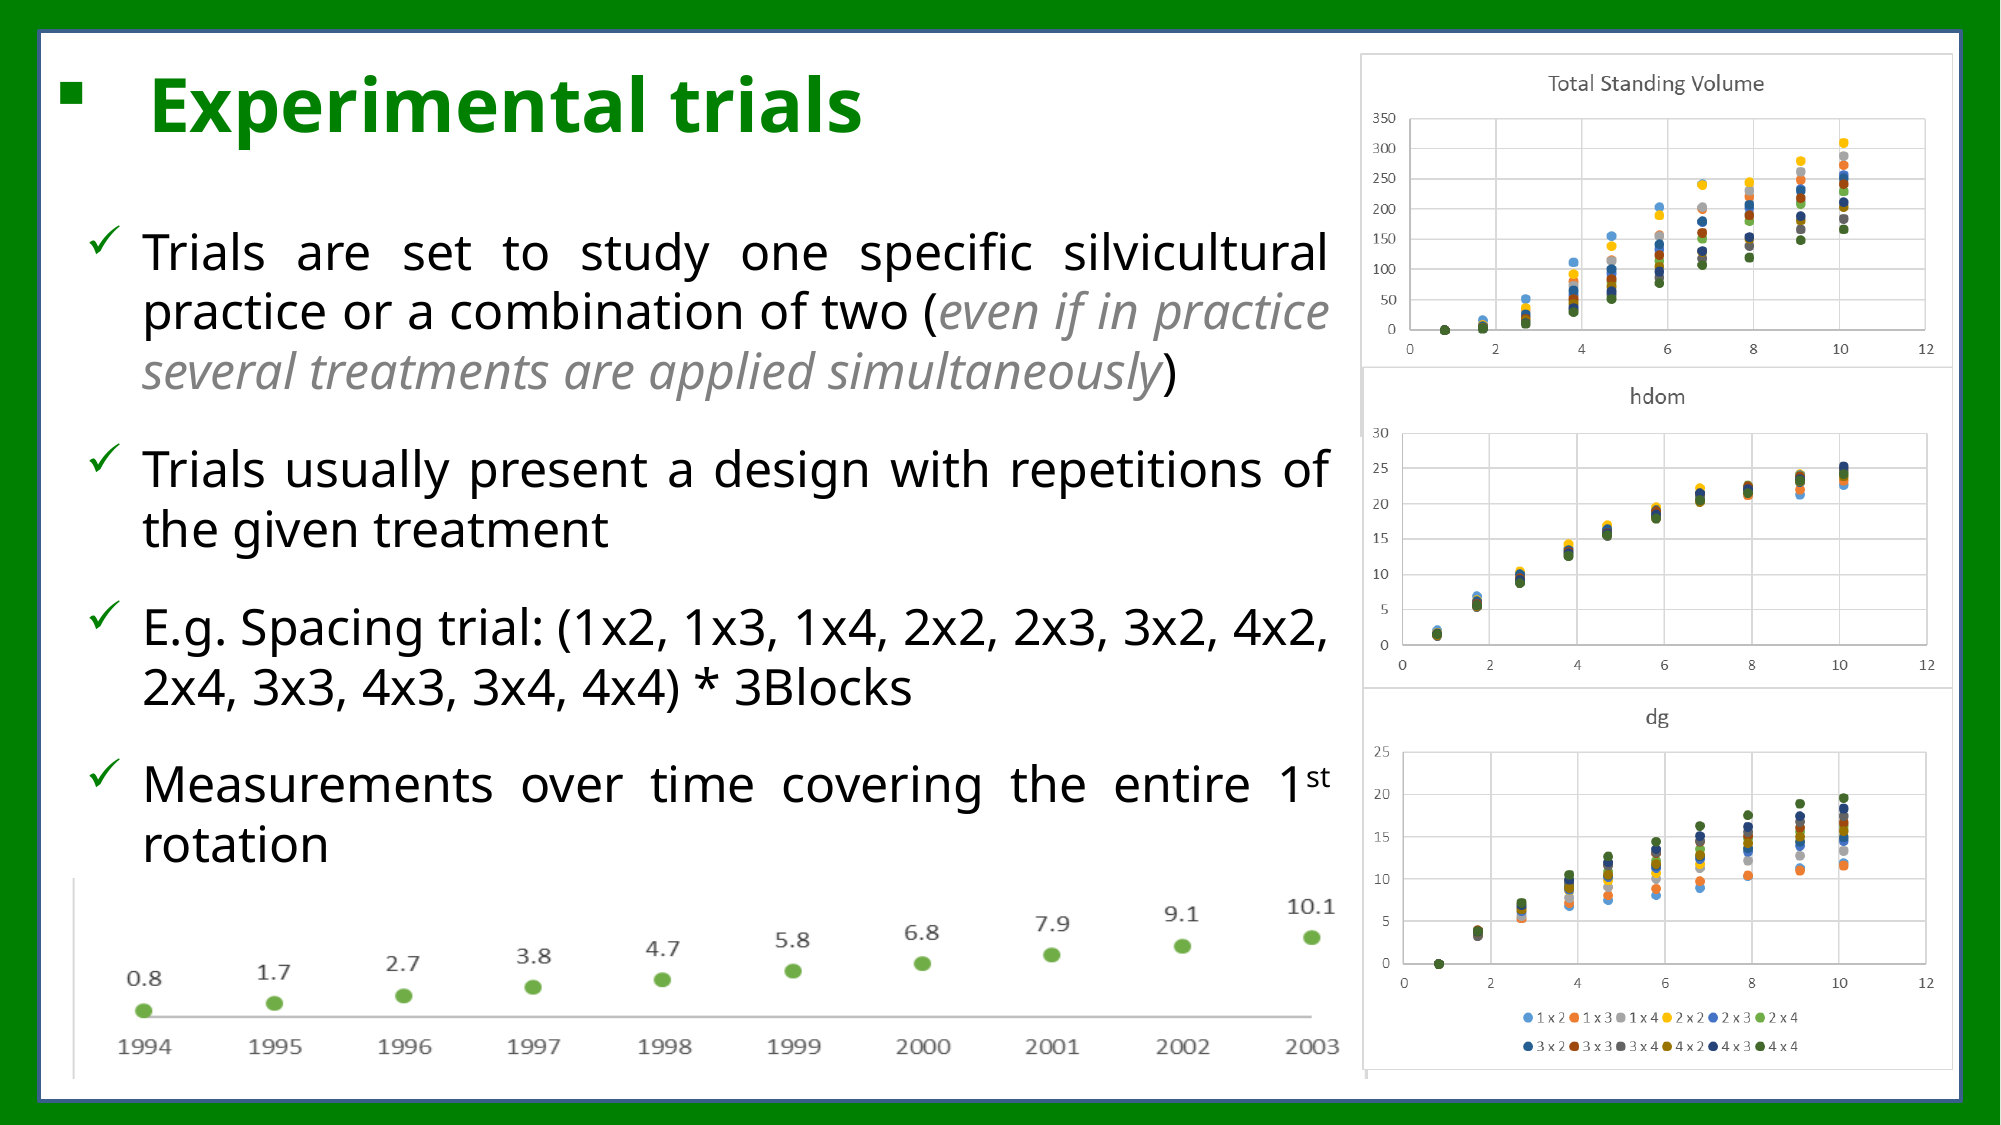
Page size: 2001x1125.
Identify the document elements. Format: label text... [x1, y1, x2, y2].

list Trials are set to study one specific silvicultural practice or a combination of two (even if in practice several treatments are applied simultaneously) Trials usually present a design with repetitions of the given treatment E.g. Spacing trial: (1x2, 1x3, 1x4, 2x2, 2x3, 3x2, 4x2, 2x4, 3x3, 4x3, 3x4, 4x4) * 3Blocks Measurements over time covering the entire 1st rotation [70, 196, 1354, 878]
title Experimental trials [39, 45, 1953, 161]
picture [72, 53, 1953, 1080]
